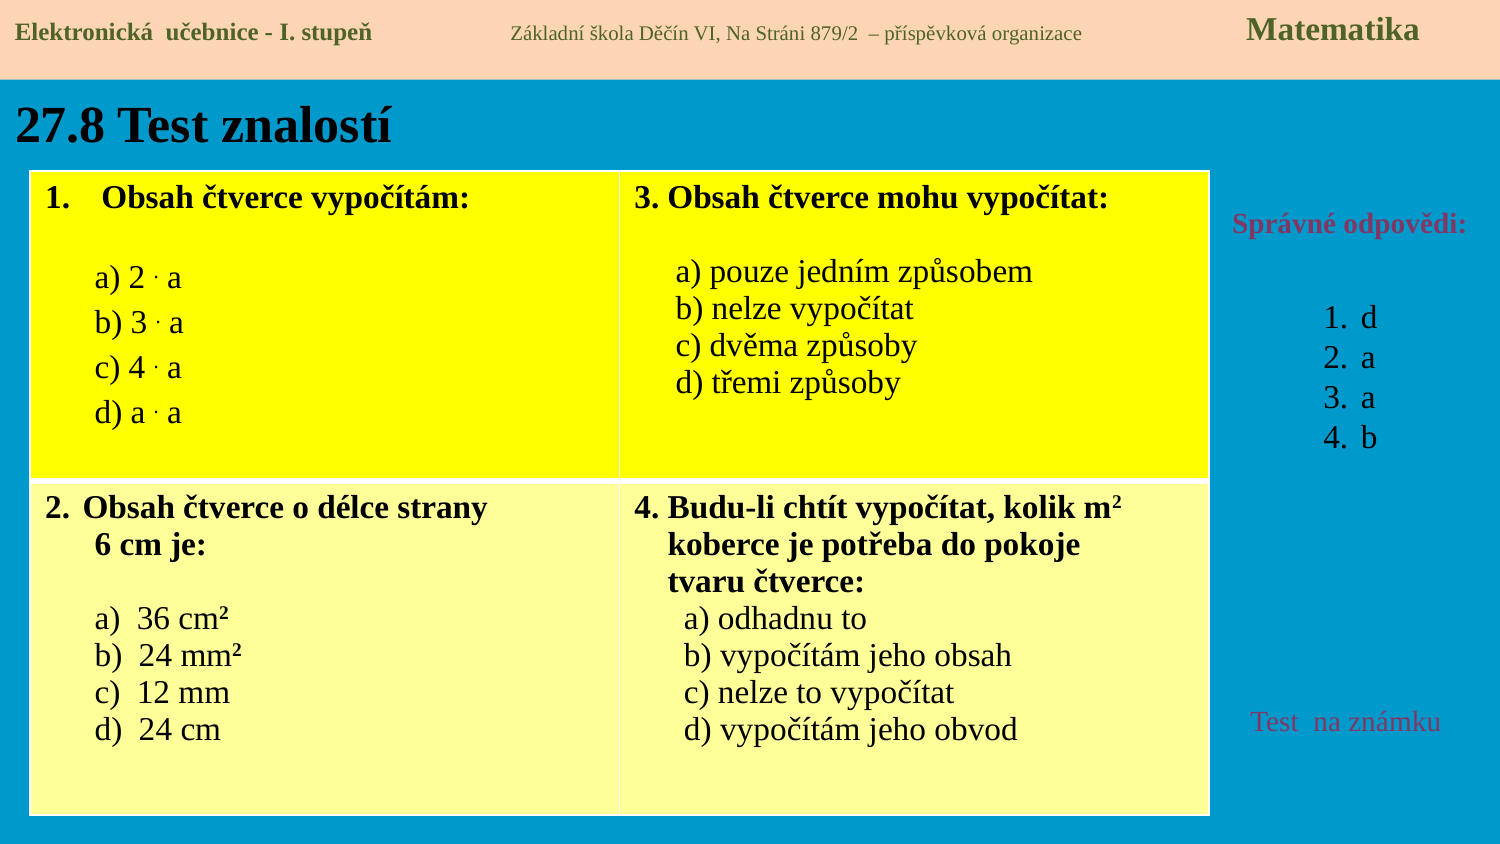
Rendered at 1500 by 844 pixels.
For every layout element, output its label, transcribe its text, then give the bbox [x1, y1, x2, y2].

text_box Elektronická učebnice - I. stupeň Základní škola Děčín VI, Na Stráni 879/2 – příspěvková organizace Matematika [0, 0, 1500, 80]
text_box Test na známku [1235, 694, 1472, 745]
table_cell 4. Budu-li chtít vypočítat, kolik m2 koberce je potřeba do pokoje tvaru čtverce: a) odhadnu to b) vypočítám jeho obsah c) nelze to vypočítat d) vypočítám jeho obvod [620, 484, 1208, 814]
text_box d a a b [1308, 247, 1392, 543]
table_cell Obsah čtverce o délce strany 6 cm je: a) 36 cm2 b) 24 mm2 c) 12 mm d) 24 cm [31, 484, 619, 814]
text_box Správné odpovědi: [1210, 197, 1492, 248]
table_header Obsah čtverce vypočítám: a) 2 . a b) 3 . a c) 4 . a d) a . a [31, 172, 619, 478]
title 27.8 Test znalostí [0, 80, 413, 200]
table_header 3. Obsah čtverce mohu vypočítat: a) pouze jedním způsobem b) nelze vypočítat c) dvěma způsoby d) třemi způsoby [620, 172, 1208, 478]
